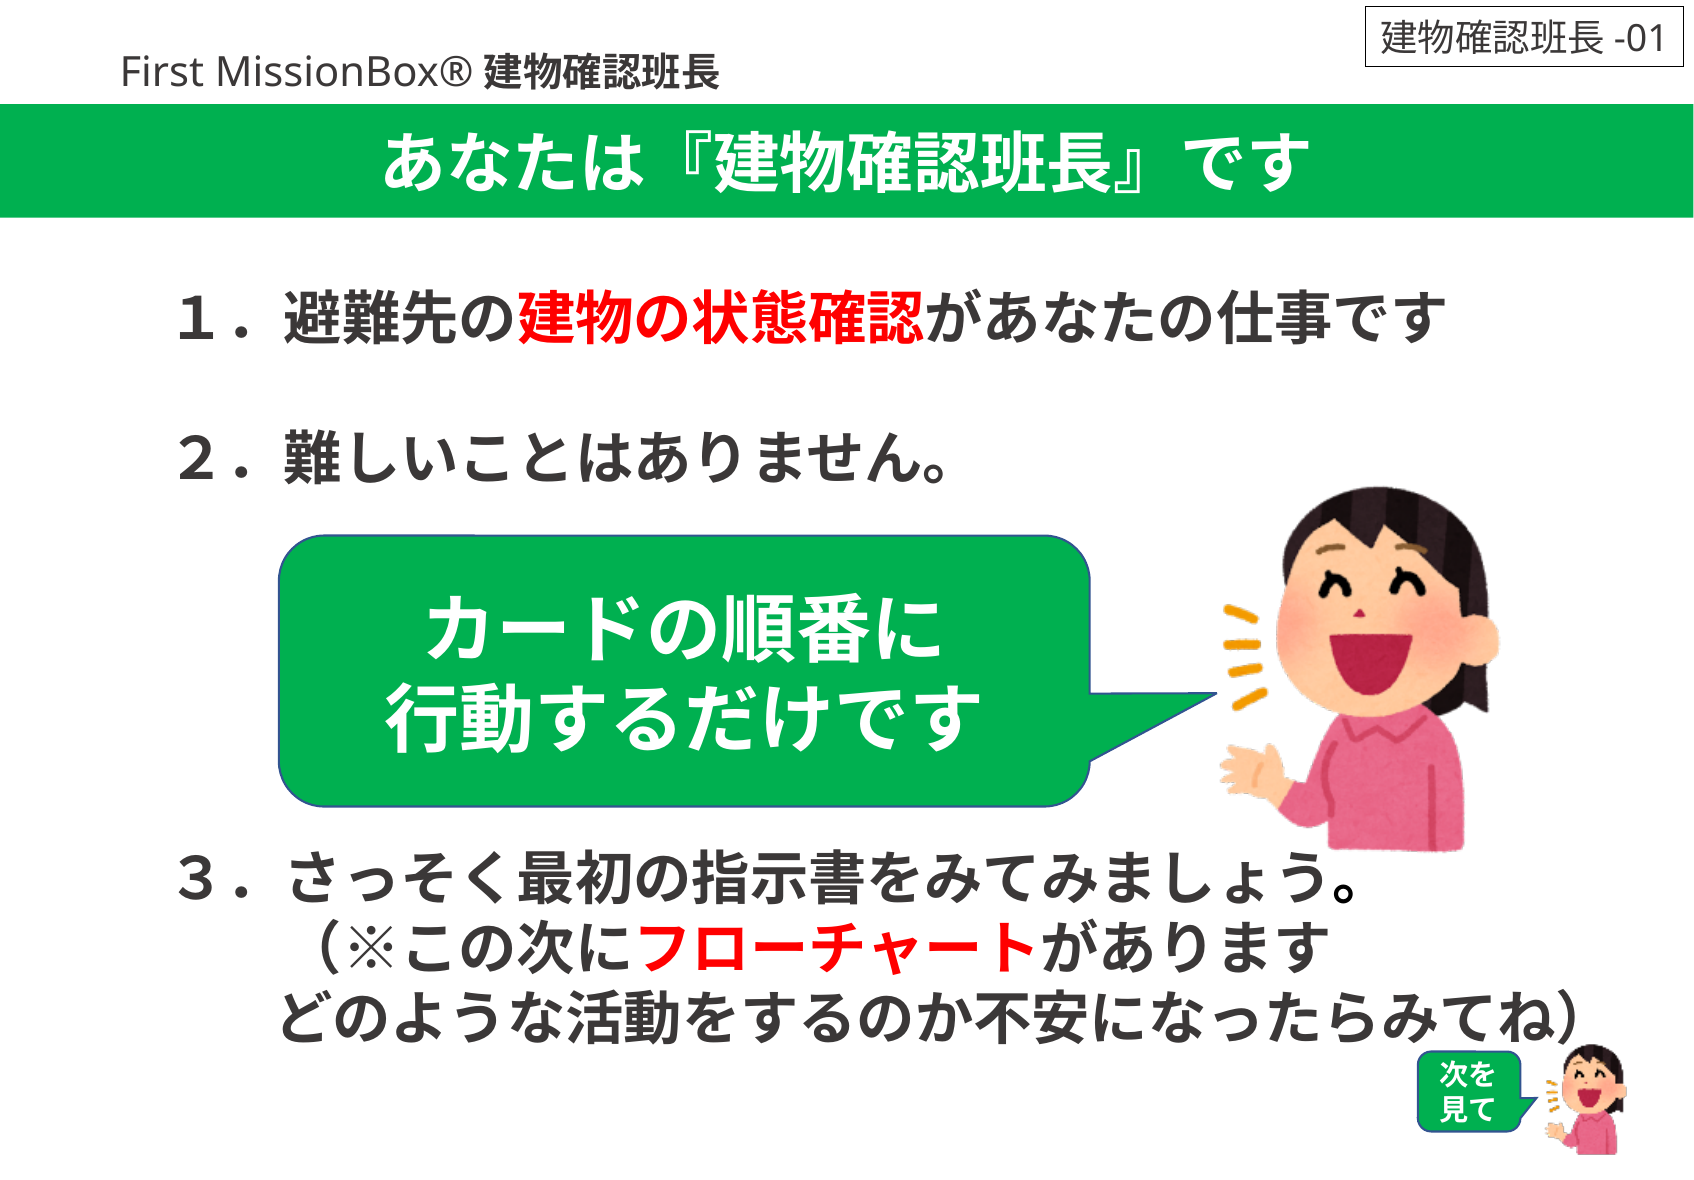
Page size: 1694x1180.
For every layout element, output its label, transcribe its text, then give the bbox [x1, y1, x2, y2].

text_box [1417, 1043, 1639, 1158]
text_box 建物確認班長-01 [1365, 6, 1684, 67]
text_box First MissionBox®建物確認班長 [11, 37, 736, 103]
text_box あなたは『建物確認班長』です [0, 103, 1694, 219]
text_box １．避難先の建物の状態確認があなたの仕事です ２．難しいことはありません。 ３．さっそく最初の指示書をみてみましょう。 （※この次にフローチャートがあります どのような活動をするのか不安になったらみてね） [152, 273, 1663, 1129]
picture [1186, 481, 1541, 861]
text_box カードの順番に 行動するだけです [277, 534, 1186, 808]
